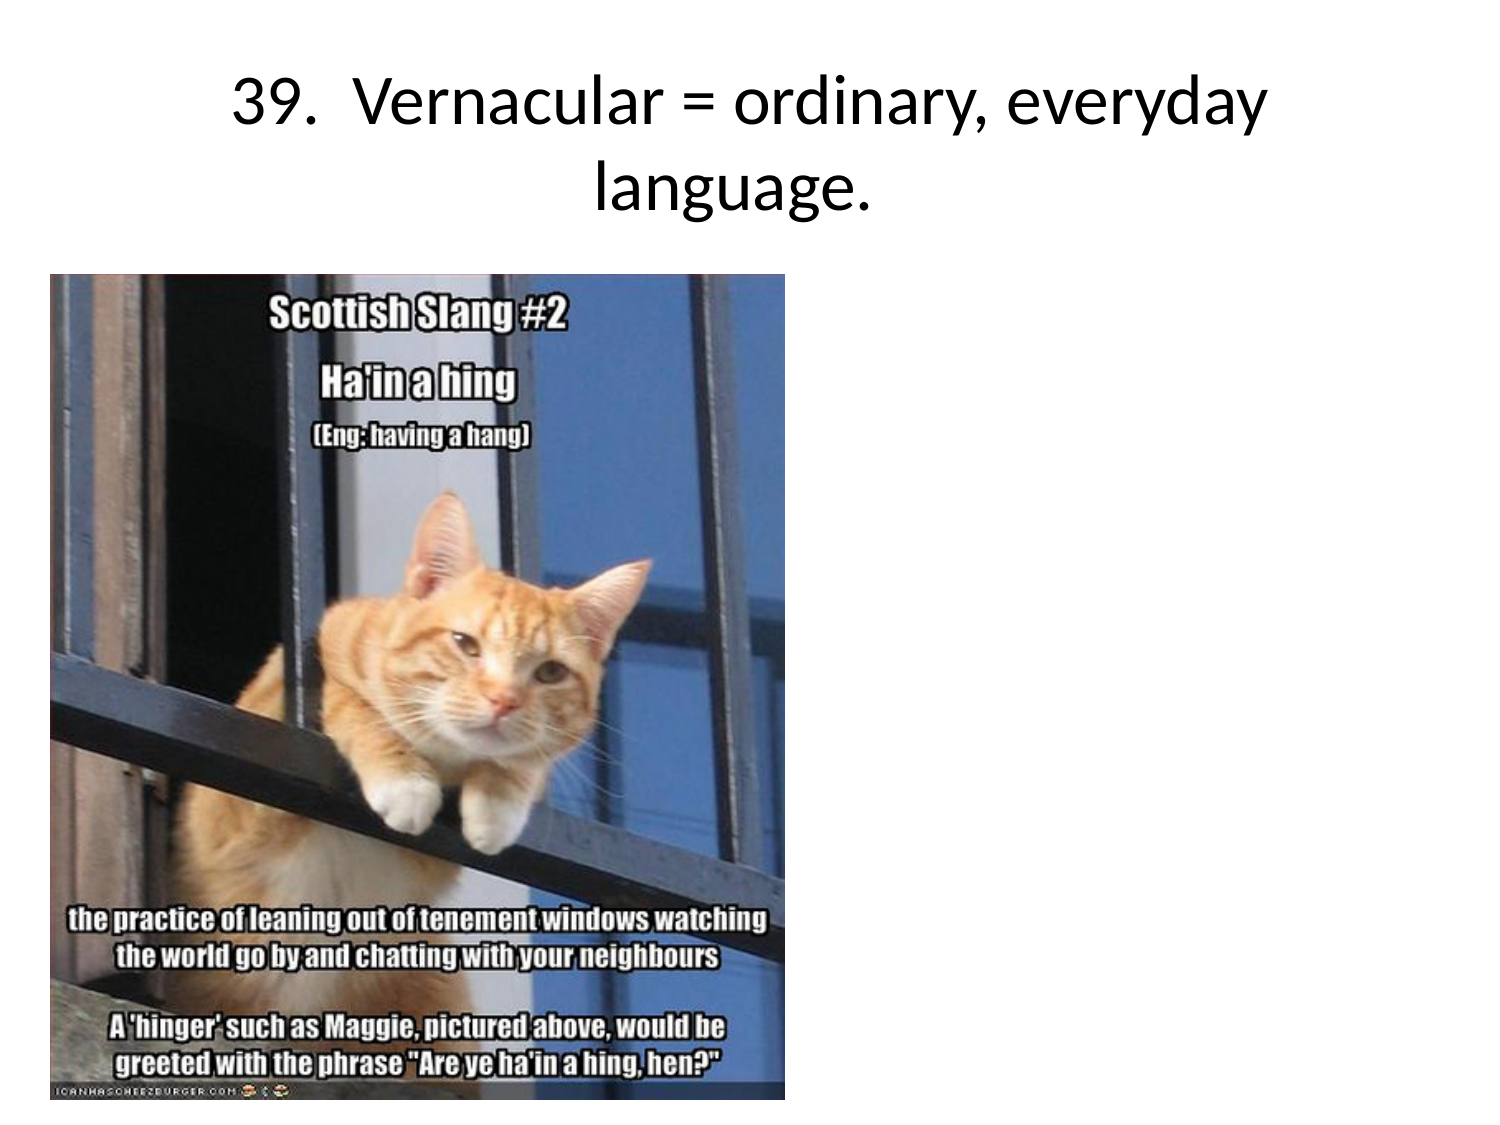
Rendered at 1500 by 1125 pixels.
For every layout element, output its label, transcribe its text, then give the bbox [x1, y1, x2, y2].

title 39. Vernacular = ordinary, everyday language. [75, 45, 1425, 233]
picture [49, 274, 785, 1101]
